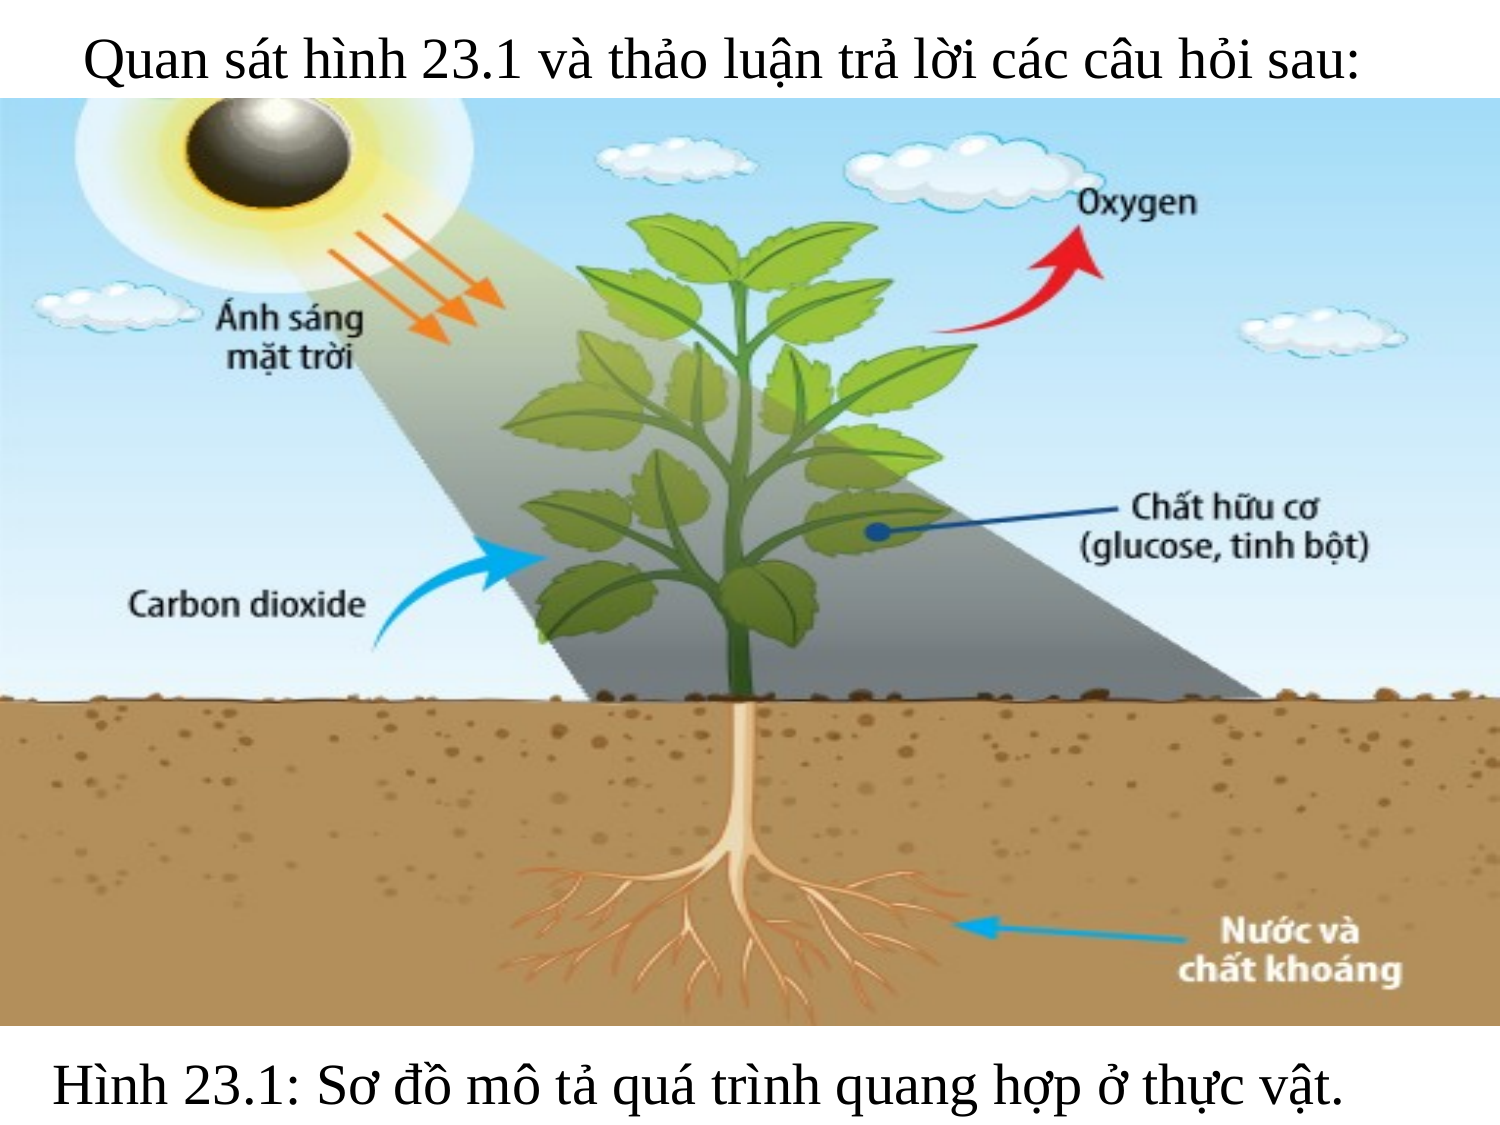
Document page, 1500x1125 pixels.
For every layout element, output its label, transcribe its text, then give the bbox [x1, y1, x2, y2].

picture [0, 98, 1500, 1026]
text_box Hình 23.1: Sơ đồ mô tả quá trình quang hợp ở thực vật. [37, 1035, 1475, 1124]
text_box Quan sát hình 23.1 và thảo luận trả lời các câu hỏi sau: [68, 12, 1413, 96]
